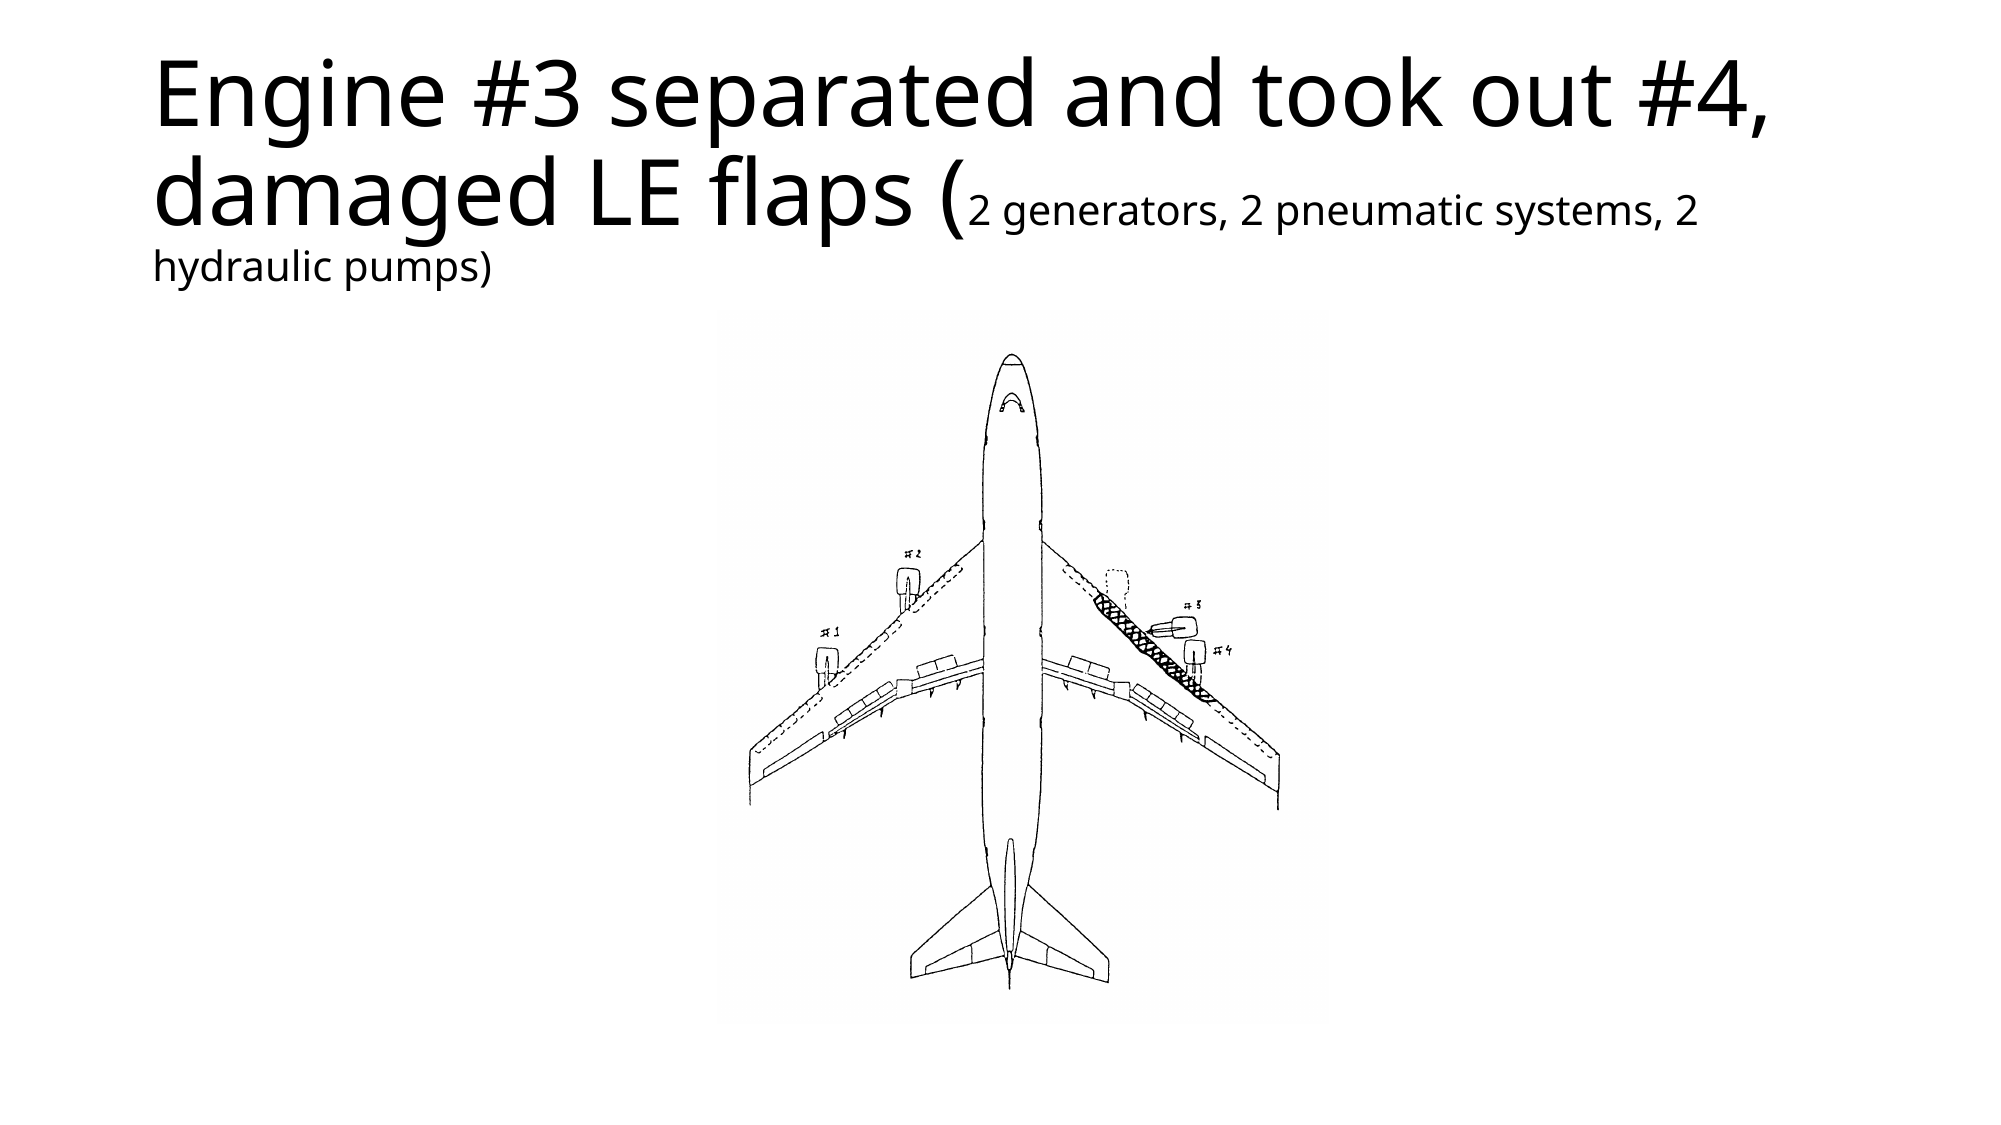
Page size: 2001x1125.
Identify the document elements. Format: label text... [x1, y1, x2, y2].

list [717, 310, 1329, 1024]
title Engine #3 separated and took out #4, damaged LE flaps (2 generators, 2 pneumatic systems, 2 hydraulic pumps) [137, 59, 1863, 278]
